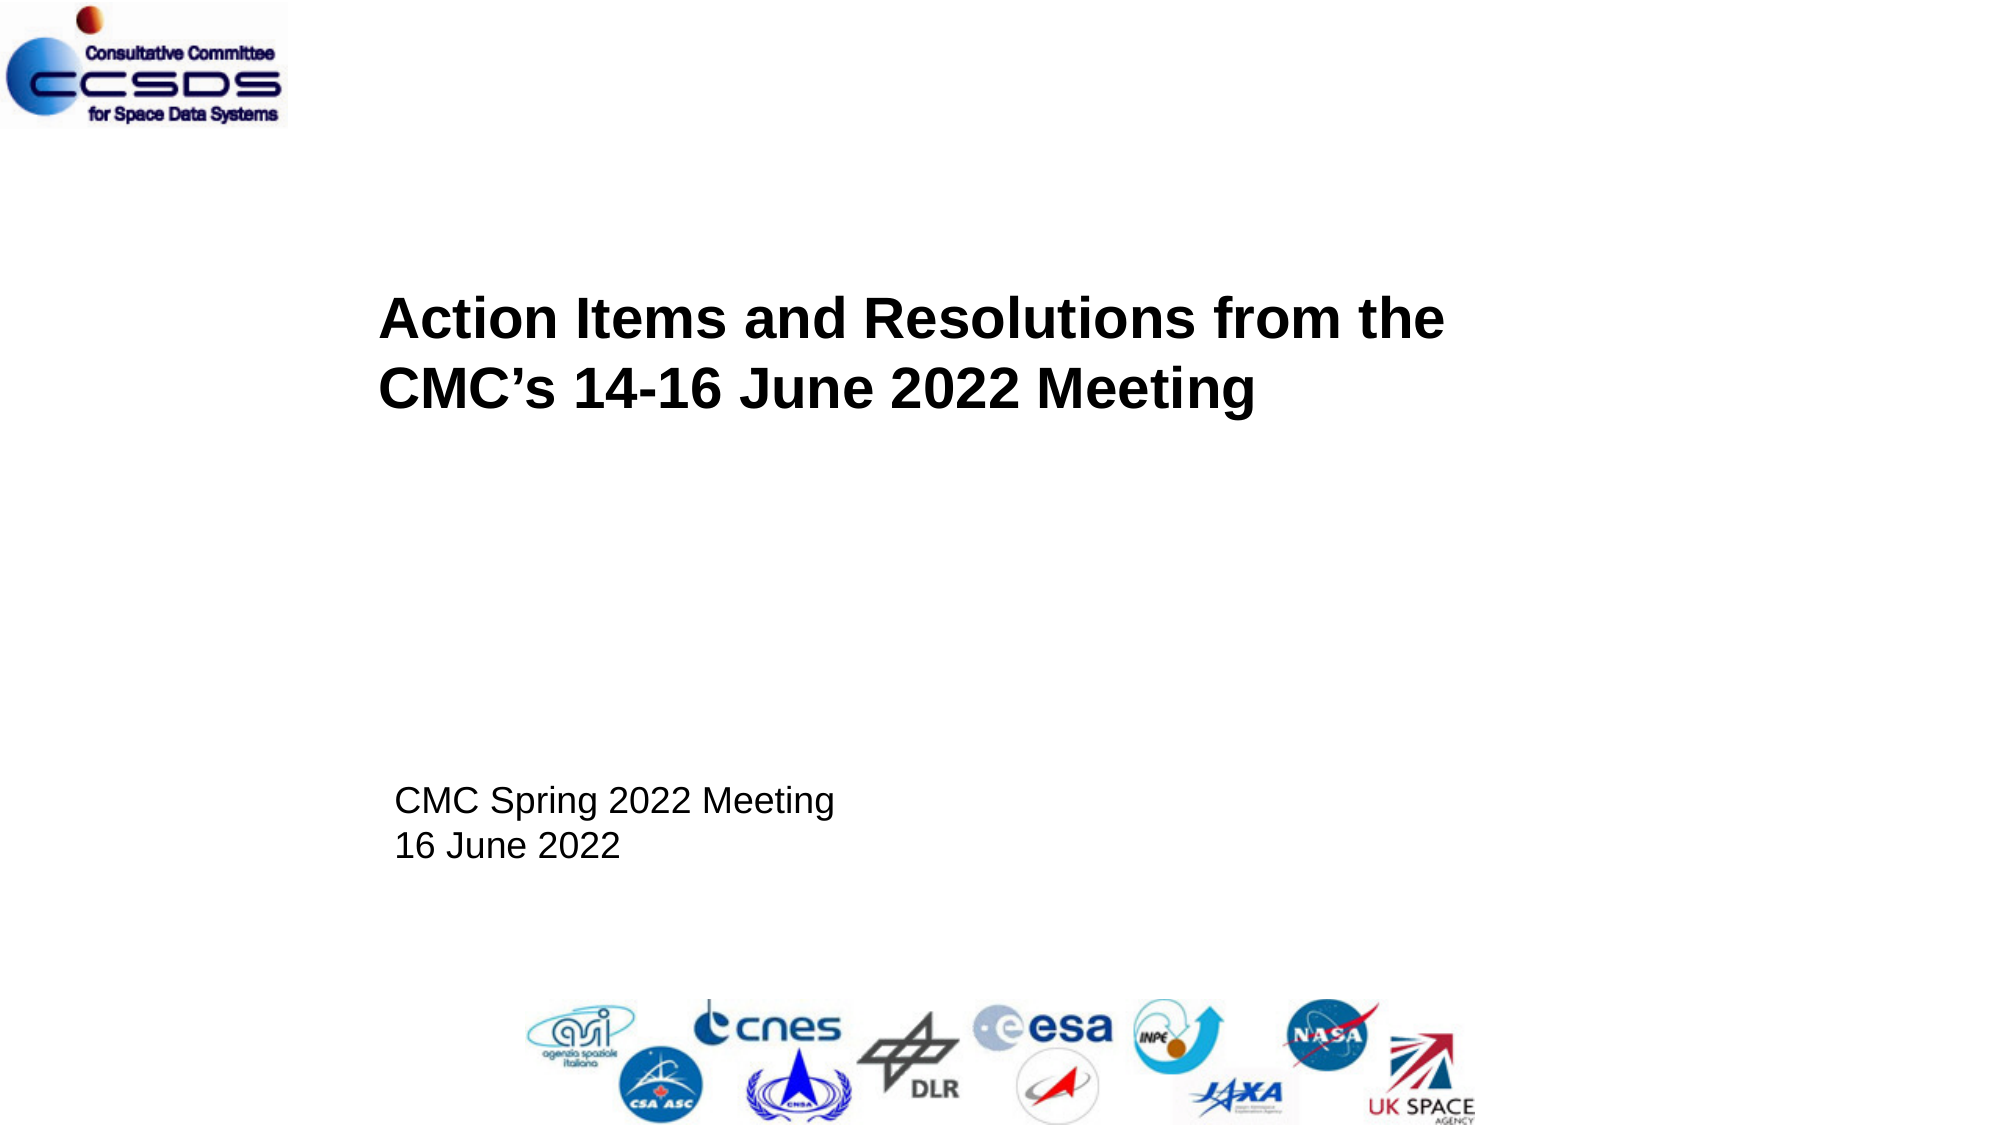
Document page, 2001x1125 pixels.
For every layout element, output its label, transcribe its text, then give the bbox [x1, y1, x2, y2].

picture [0, 2, 288, 129]
picture [525, 999, 1475, 1125]
text_box Action Items and Resolutions from the CMC’s 14-16 June 2022 Meeting [363, 272, 1656, 428]
text_box CMC Spring 2022 Meeting 16 June 2022 [379, 768, 851, 874]
